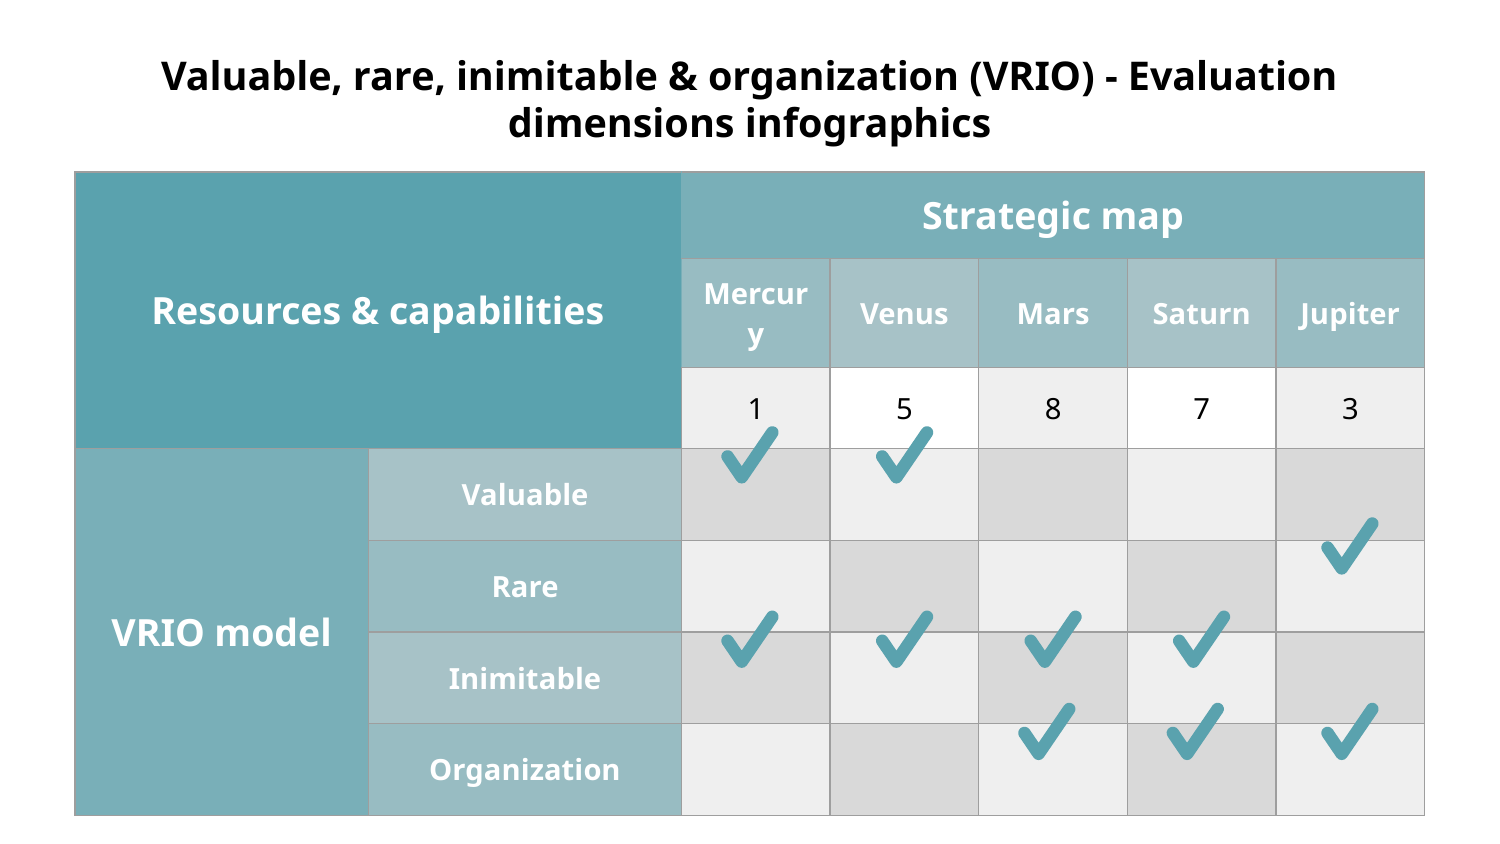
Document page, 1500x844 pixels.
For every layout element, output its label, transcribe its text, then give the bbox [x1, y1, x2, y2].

text_box [882, 432, 927, 478]
table_cell [831, 724, 978, 815]
table_cell [831, 541, 978, 631]
table_cell Venus [831, 259, 978, 367]
table_cell [831, 449, 978, 540]
table_cell Mercury [682, 259, 829, 367]
table_cell [979, 449, 1127, 540]
table_cell Saturn [1128, 259, 1275, 367]
title Valuable, rare, inimitable & organization (VRIO) - Evaluation dimensions infographics [75, 67, 1425, 129]
table_cell [1128, 541, 1275, 631]
text_box [1327, 709, 1373, 754]
table_cell [1128, 449, 1275, 540]
table_cell Inimitable [369, 633, 681, 723]
table_cell [1277, 724, 1424, 815]
table_cell [979, 633, 1127, 723]
text_box [1030, 616, 1076, 662]
table_cell [1128, 724, 1275, 815]
table_cell 5 [831, 368, 978, 448]
table_cell Mars [979, 259, 1127, 367]
table_header Strategic map [682, 173, 1424, 258]
text_box [882, 616, 927, 662]
text_box [1172, 709, 1218, 754]
text_box [1327, 523, 1373, 569]
text_box [1024, 709, 1070, 754]
table_cell [682, 449, 829, 540]
table_header Resources & capabilities [76, 173, 681, 448]
table_cell [682, 633, 829, 723]
table_cell [682, 724, 829, 815]
table_cell [979, 541, 1127, 631]
table_cell 3 [1277, 368, 1424, 448]
table_cell 8 [979, 368, 1127, 448]
table_cell VRIO model [76, 449, 368, 815]
text_box [727, 432, 773, 478]
table_cell 7 [1128, 368, 1275, 448]
table_cell [1277, 541, 1424, 631]
table_cell 1 [682, 368, 829, 448]
table_cell [979, 724, 1127, 815]
table_cell Organization [369, 724, 681, 815]
text_box [1179, 616, 1224, 662]
table_cell [1277, 449, 1424, 540]
table_cell [682, 541, 829, 631]
table_cell [831, 633, 978, 723]
table_cell Valuable [369, 449, 681, 540]
table_cell Rare [369, 541, 681, 631]
table_cell [1277, 633, 1424, 723]
table_cell Jupiter [1277, 259, 1424, 367]
text_box [727, 616, 773, 662]
table_cell [1128, 633, 1275, 723]
